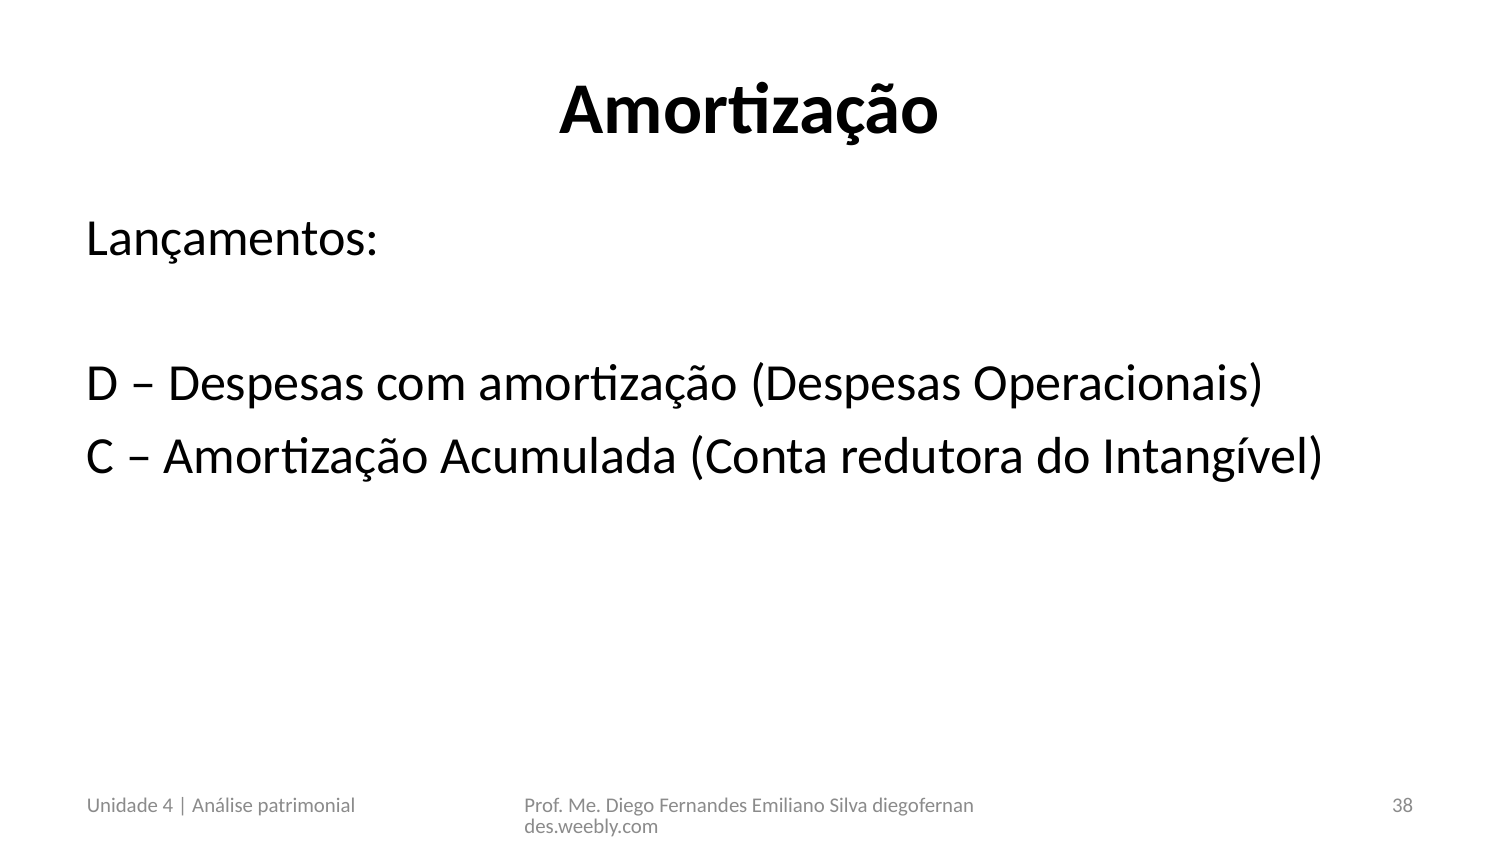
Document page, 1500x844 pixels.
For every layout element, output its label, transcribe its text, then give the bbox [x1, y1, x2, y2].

slide_number 38 [1074, 782, 1425, 827]
footer Prof. Me. Diego Fernandes Emiliano Silva diegofernandes.weebly.com [512, 782, 988, 827]
list Lançamentos: D – Despesas com amortização (Despesas Operacionais) C – Amortização Acumulada (Conta redutora do Intangível) [75, 196, 1425, 754]
slide_number Unidade 4 | Análise patrimonial [75, 782, 425, 827]
title Amortização [75, 33, 1425, 175]
